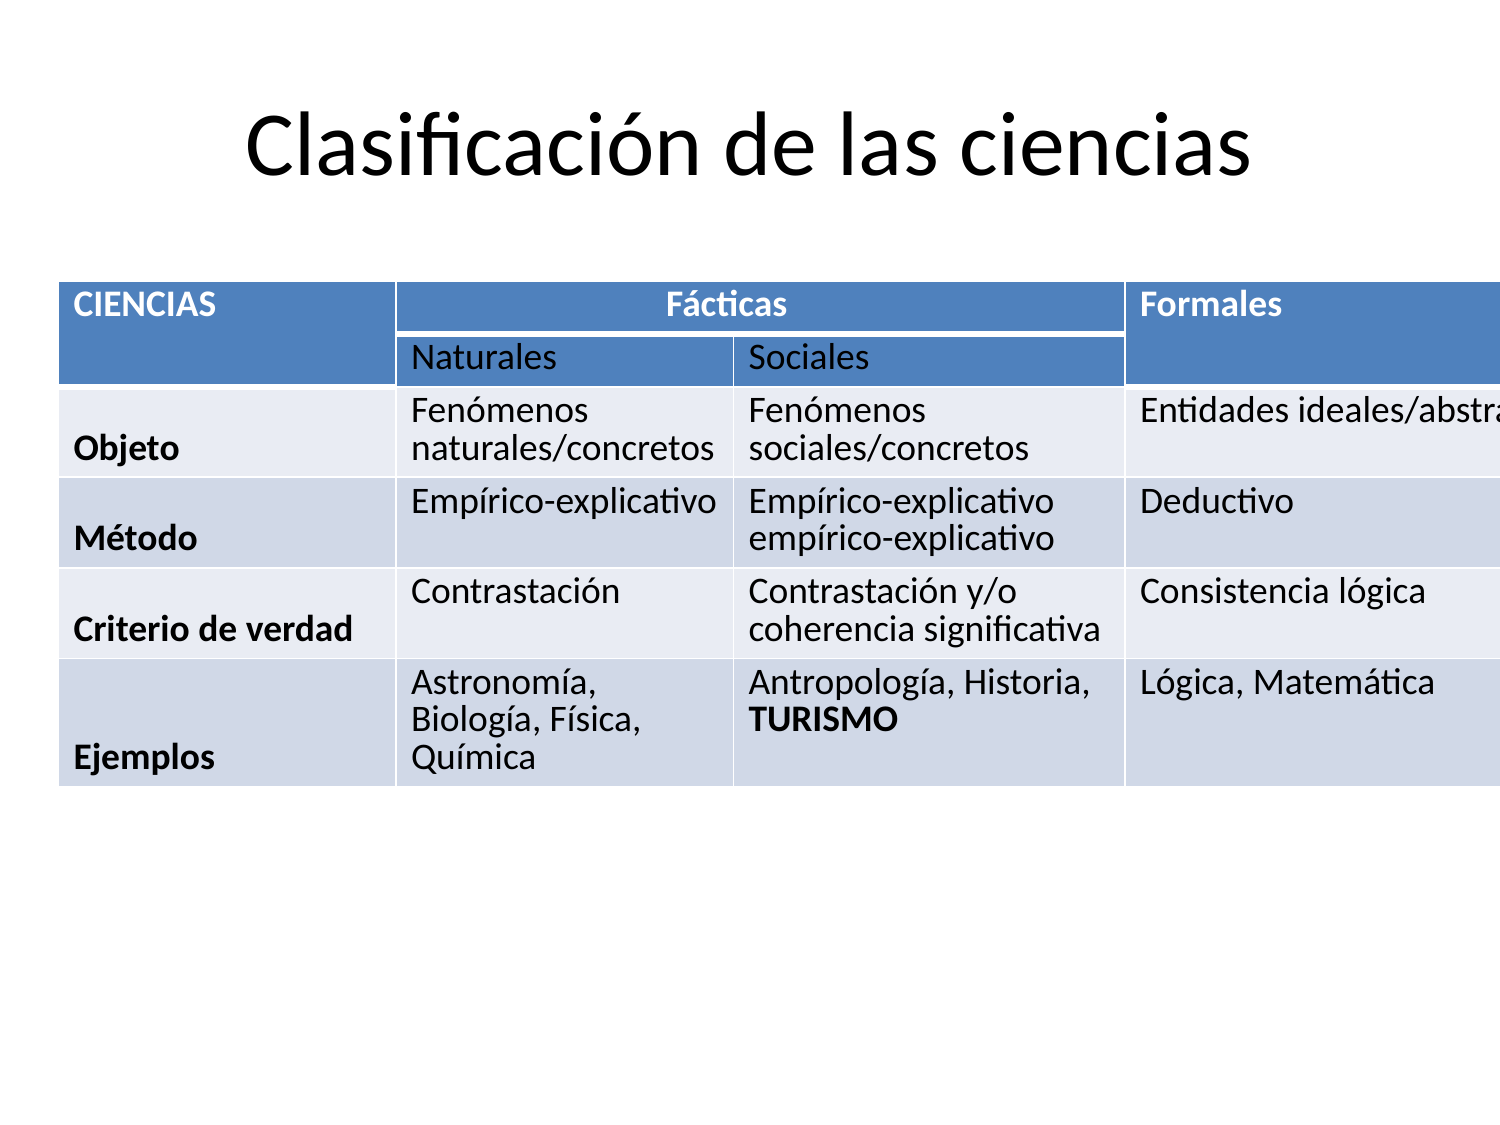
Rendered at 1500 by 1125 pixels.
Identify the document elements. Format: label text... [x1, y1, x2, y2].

table_cell Entidades ideales/abstractos [1126, 390, 1500, 476]
table_cell Fenómenos naturales/concretos [397, 388, 733, 476]
table_cell Ejemplos [59, 659, 395, 786]
table_cell Objeto [59, 390, 395, 476]
table_cell Astronomía, Biología, Física, Química [397, 659, 733, 786]
table_cell Criterio de verdad [59, 569, 395, 658]
table_cell Sociales [734, 337, 1124, 386]
table_header Fácticas [397, 282, 1124, 331]
table_cell Método [59, 478, 395, 567]
table_cell Empírico-explicativo [397, 478, 733, 567]
table_header Formales [1126, 282, 1500, 384]
table_cell Empírico-explicativo empírico-explicativo [734, 478, 1124, 567]
table_cell Deductivo [1126, 478, 1500, 567]
title Clasificación de las ciencias [75, 45, 1425, 233]
table_cell Lógica, Matemática [1126, 659, 1500, 786]
table_cell Antropología, Historia, TURISMO [734, 659, 1124, 786]
table_cell Contrastación [397, 569, 733, 658]
table_cell Consistencia lógica [1126, 569, 1500, 658]
table_cell Contrastación y/o coherencia significativa [734, 569, 1124, 658]
table_cell Naturales [397, 337, 733, 386]
table_header CIENCIAS [59, 282, 395, 384]
table_cell Fenómenos sociales/concretos [734, 388, 1124, 476]
